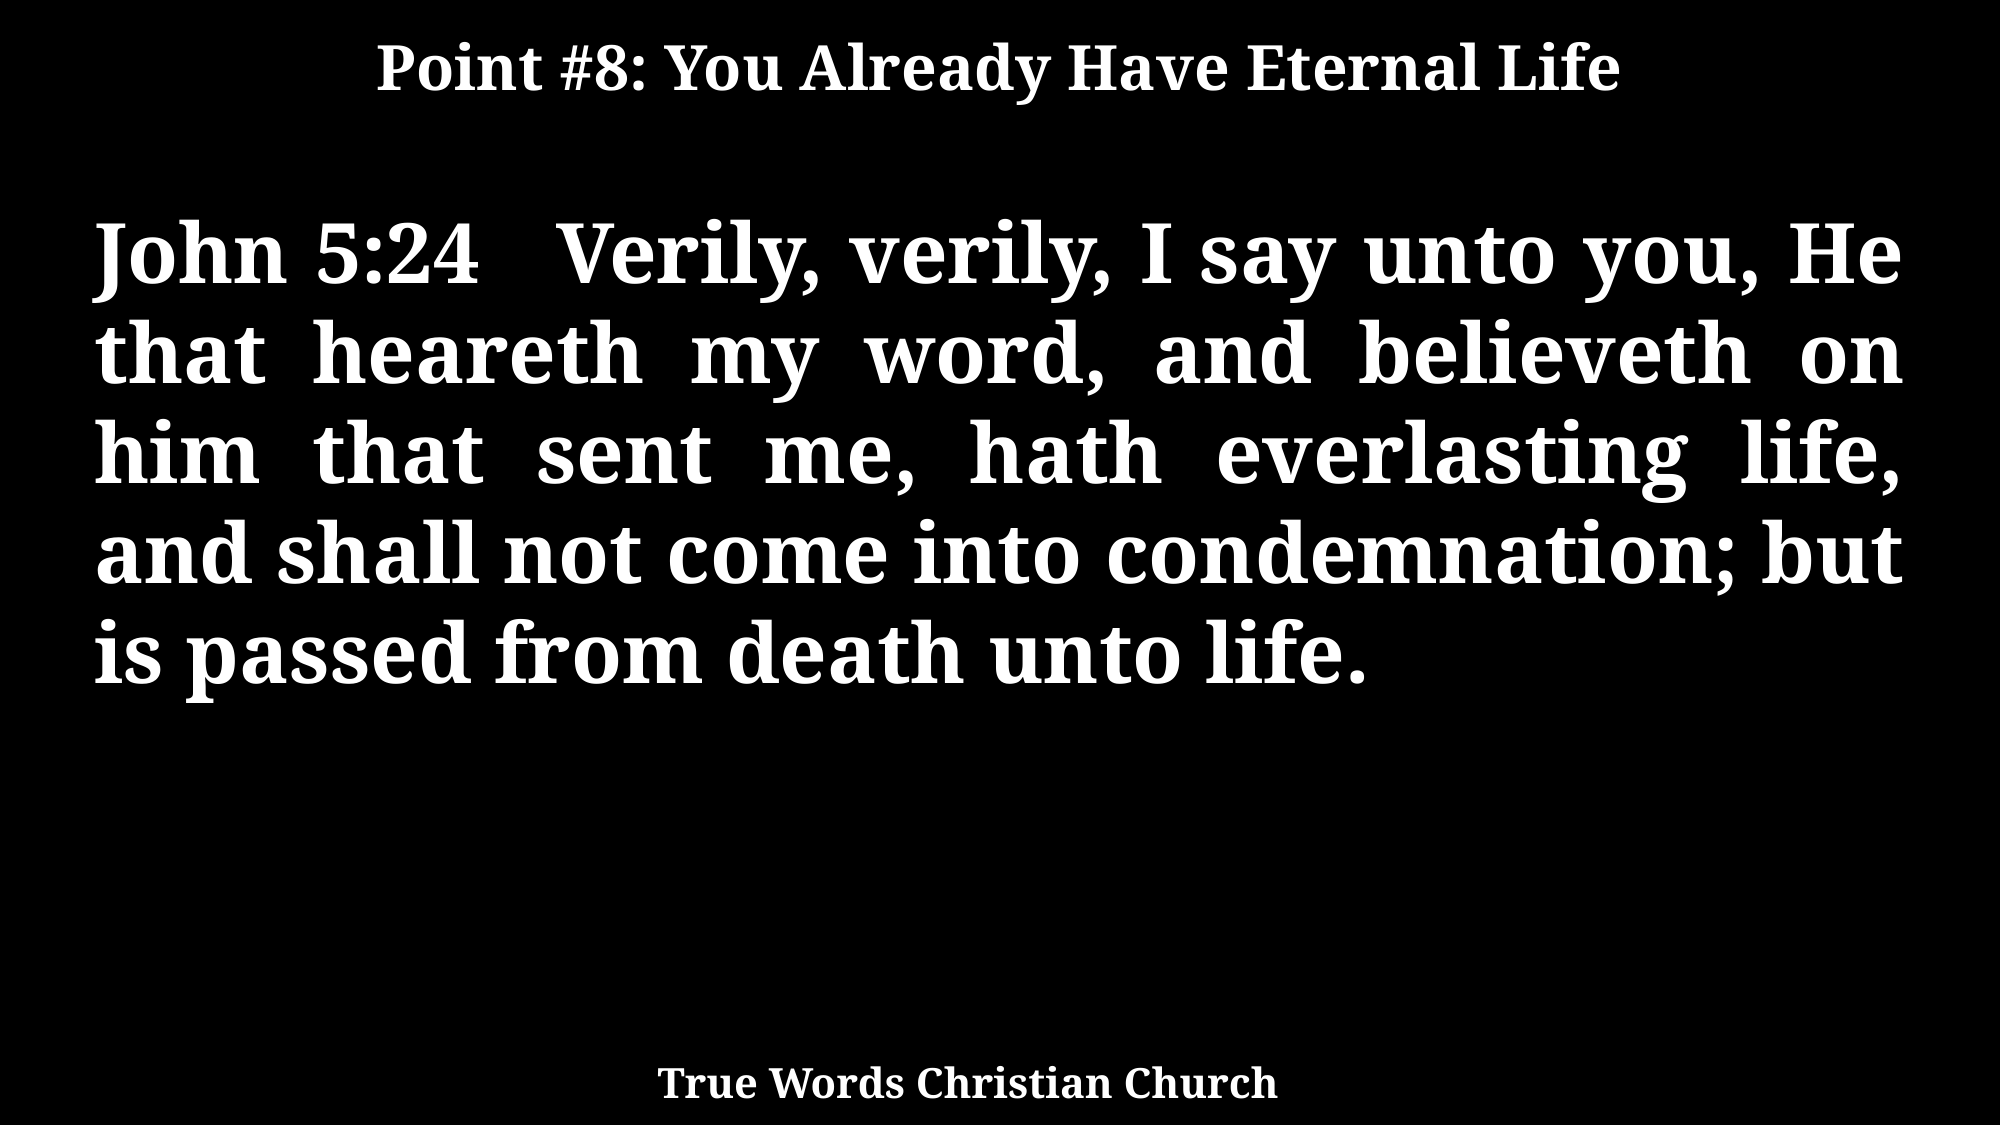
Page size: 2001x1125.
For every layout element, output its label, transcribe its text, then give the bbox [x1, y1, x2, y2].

text_box John 5:24 Verily, verily, I say unto you, He that heareth my word, and believeth on him that sent me, hath everlasting life, and shall not come into condemnation; but is passed from death unto life. [79, 192, 1921, 708]
text_box True Words Christian Church [642, 1049, 1294, 1114]
text_box Point #8: You Already Have Eternal Life [0, 20, 2000, 111]
